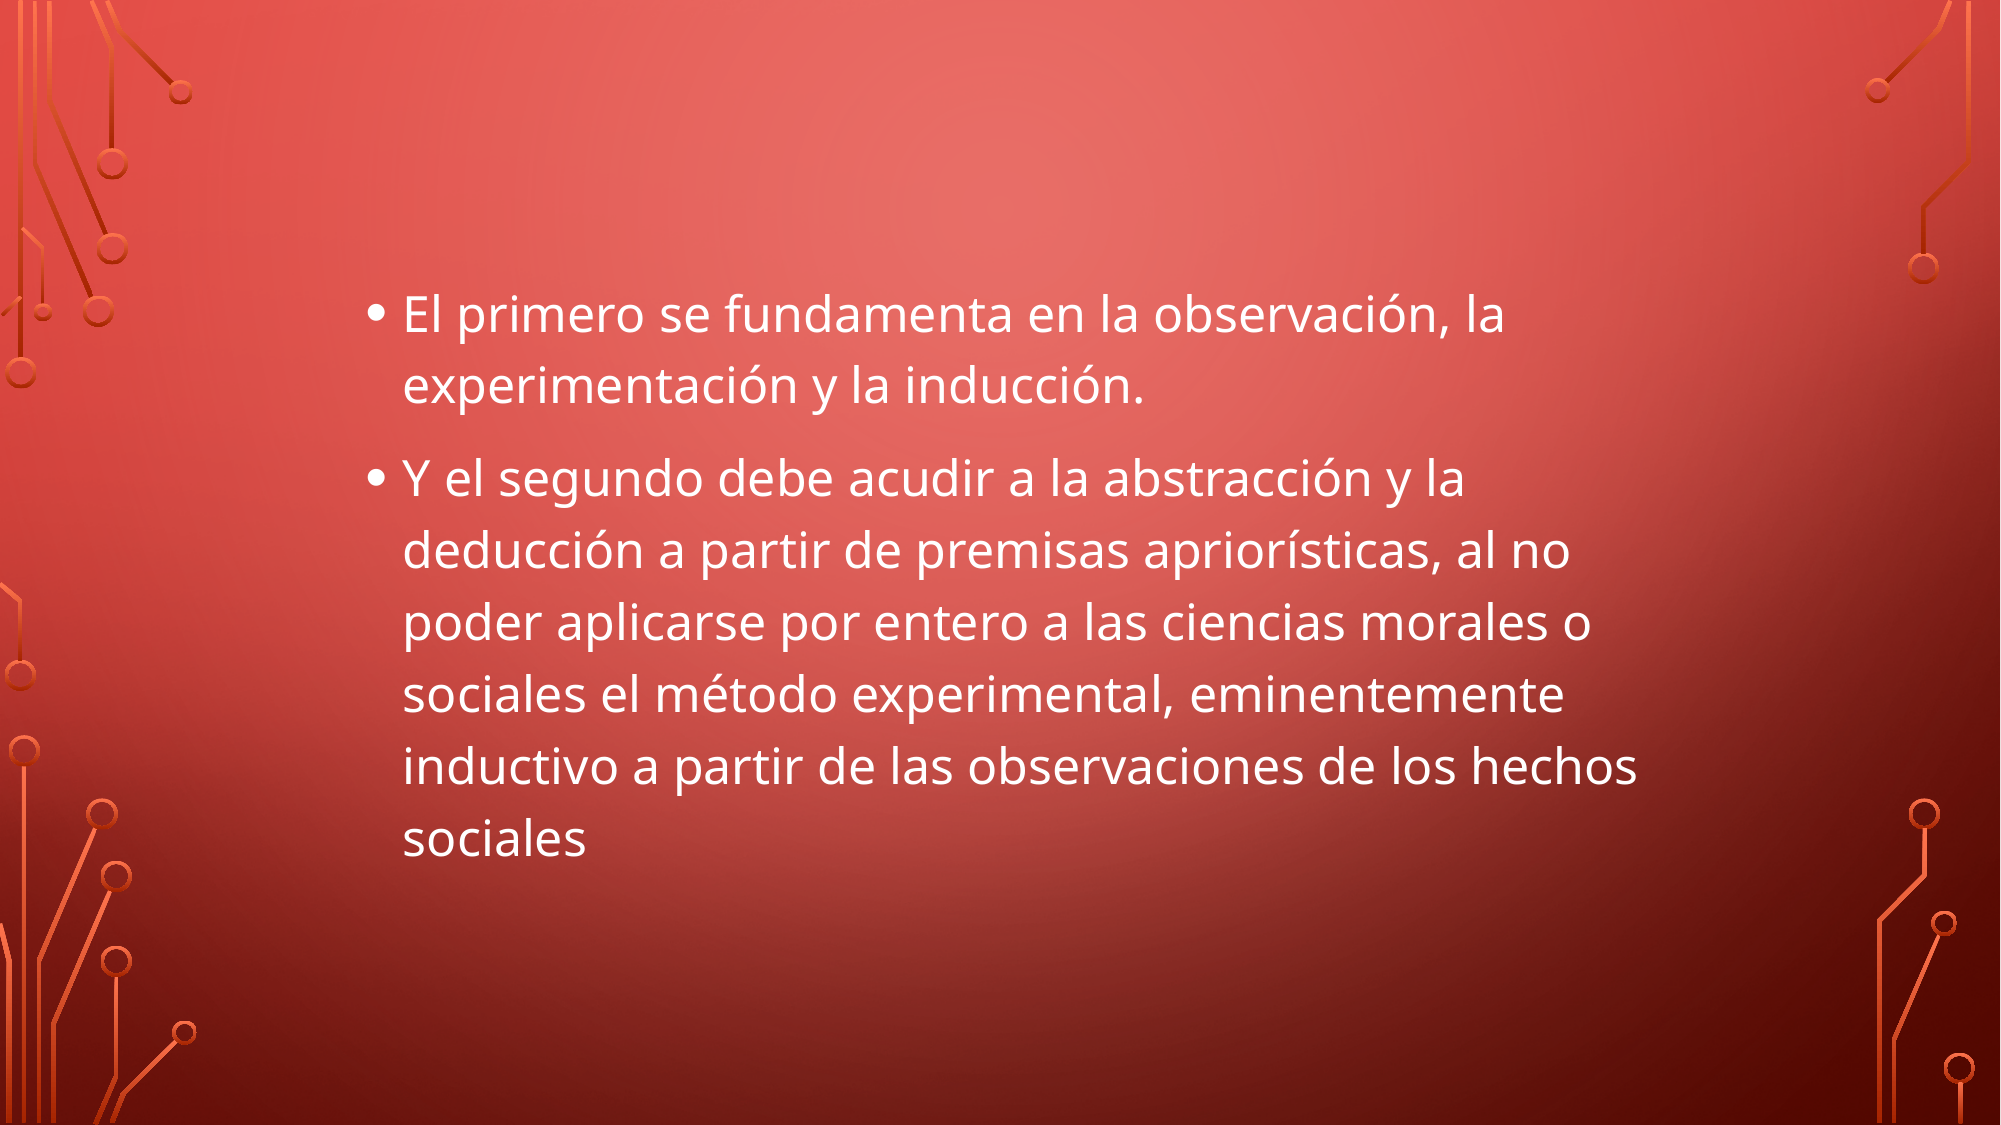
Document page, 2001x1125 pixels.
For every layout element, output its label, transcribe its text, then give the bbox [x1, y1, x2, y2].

list El primero se fundamenta en la observación, la experimentación y la inducción. Y el segundo debe acudir a la abstracción y la deducción a partir de premisas apriorísticas, al no poder aplicarse por entero a las ciencias morales o sociales el método experimental, eminentemente inductivo a partir de las observaciones de los hechos sociales [350, 262, 1688, 1000]
